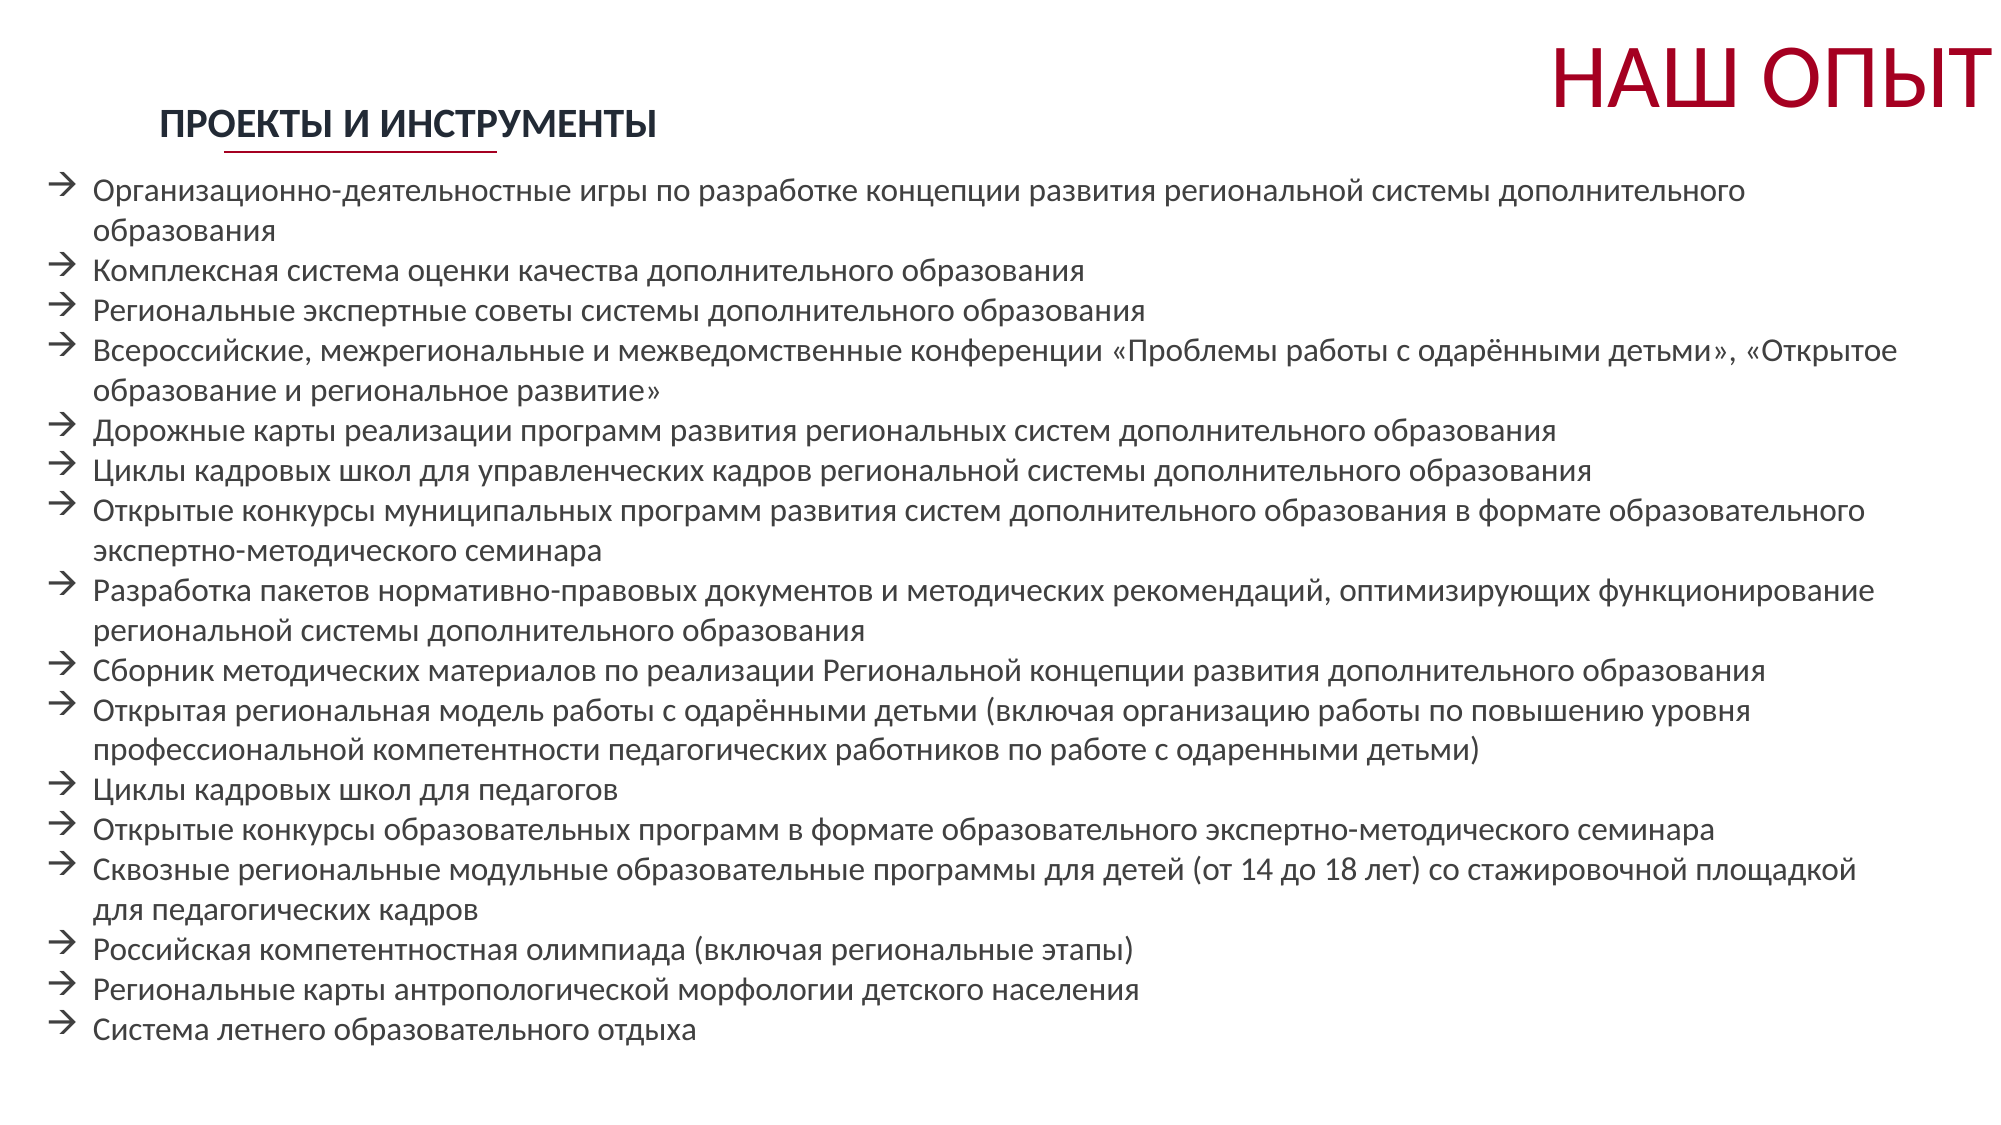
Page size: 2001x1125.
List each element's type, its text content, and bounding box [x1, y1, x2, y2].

text_box НАШ ОПЫТ [8, 8, 2000, 134]
text_box Организационно-деятельностные игры по разработке концепции развития региональной системы дополнительного образования Комплексная система оценки качества дополнительного образования Региональные экспертные советы системы дополнительного образования Всероссийские, межрегиональные и межведомственные конференции «Проблемы работы с одарёнными детьми», «Открытое образование и региональное развитие» Дорожные карты реализации программ развития региональных систем дополнительного образования Циклы кадровых школ для управленческих кадров региональной системы дополнительного образования Открытые конкурсы муниципальных программ развития систем дополнительного образования в формате образовательного экспертно-методического семинара Разработка пакетов нормативно-правовых документов и методических рекомендаций, оптимизирующих функционирование региональной системы дополнительного образования Сборник методических материалов по реализации Региональной концепции развития дополнительного образования Открытая региональная модель работы с одарёнными детьми (включая организацию работы по повышению уровня профессиональной компетентности педагогических работников по работе с одаренными детьми) Циклы кадровых школ для педагогов Открытые конкурсы образовательных программ в формате образовательного экспертно-методического семинара Сквозные региональные модульные образовательные программы для детей (от 14 до 18 лет) со стажировочной площадкой для педагогических кадров Российская компетентностная олимпиада (включая региональные этапы) Региональные карты антропологической морфологии детского населения Система летнего образовательного отдыха [31, 121, 1917, 1090]
text_box ПРОЕКТЫ И ИНСТРУМЕНТЫ [0, 88, 858, 154]
